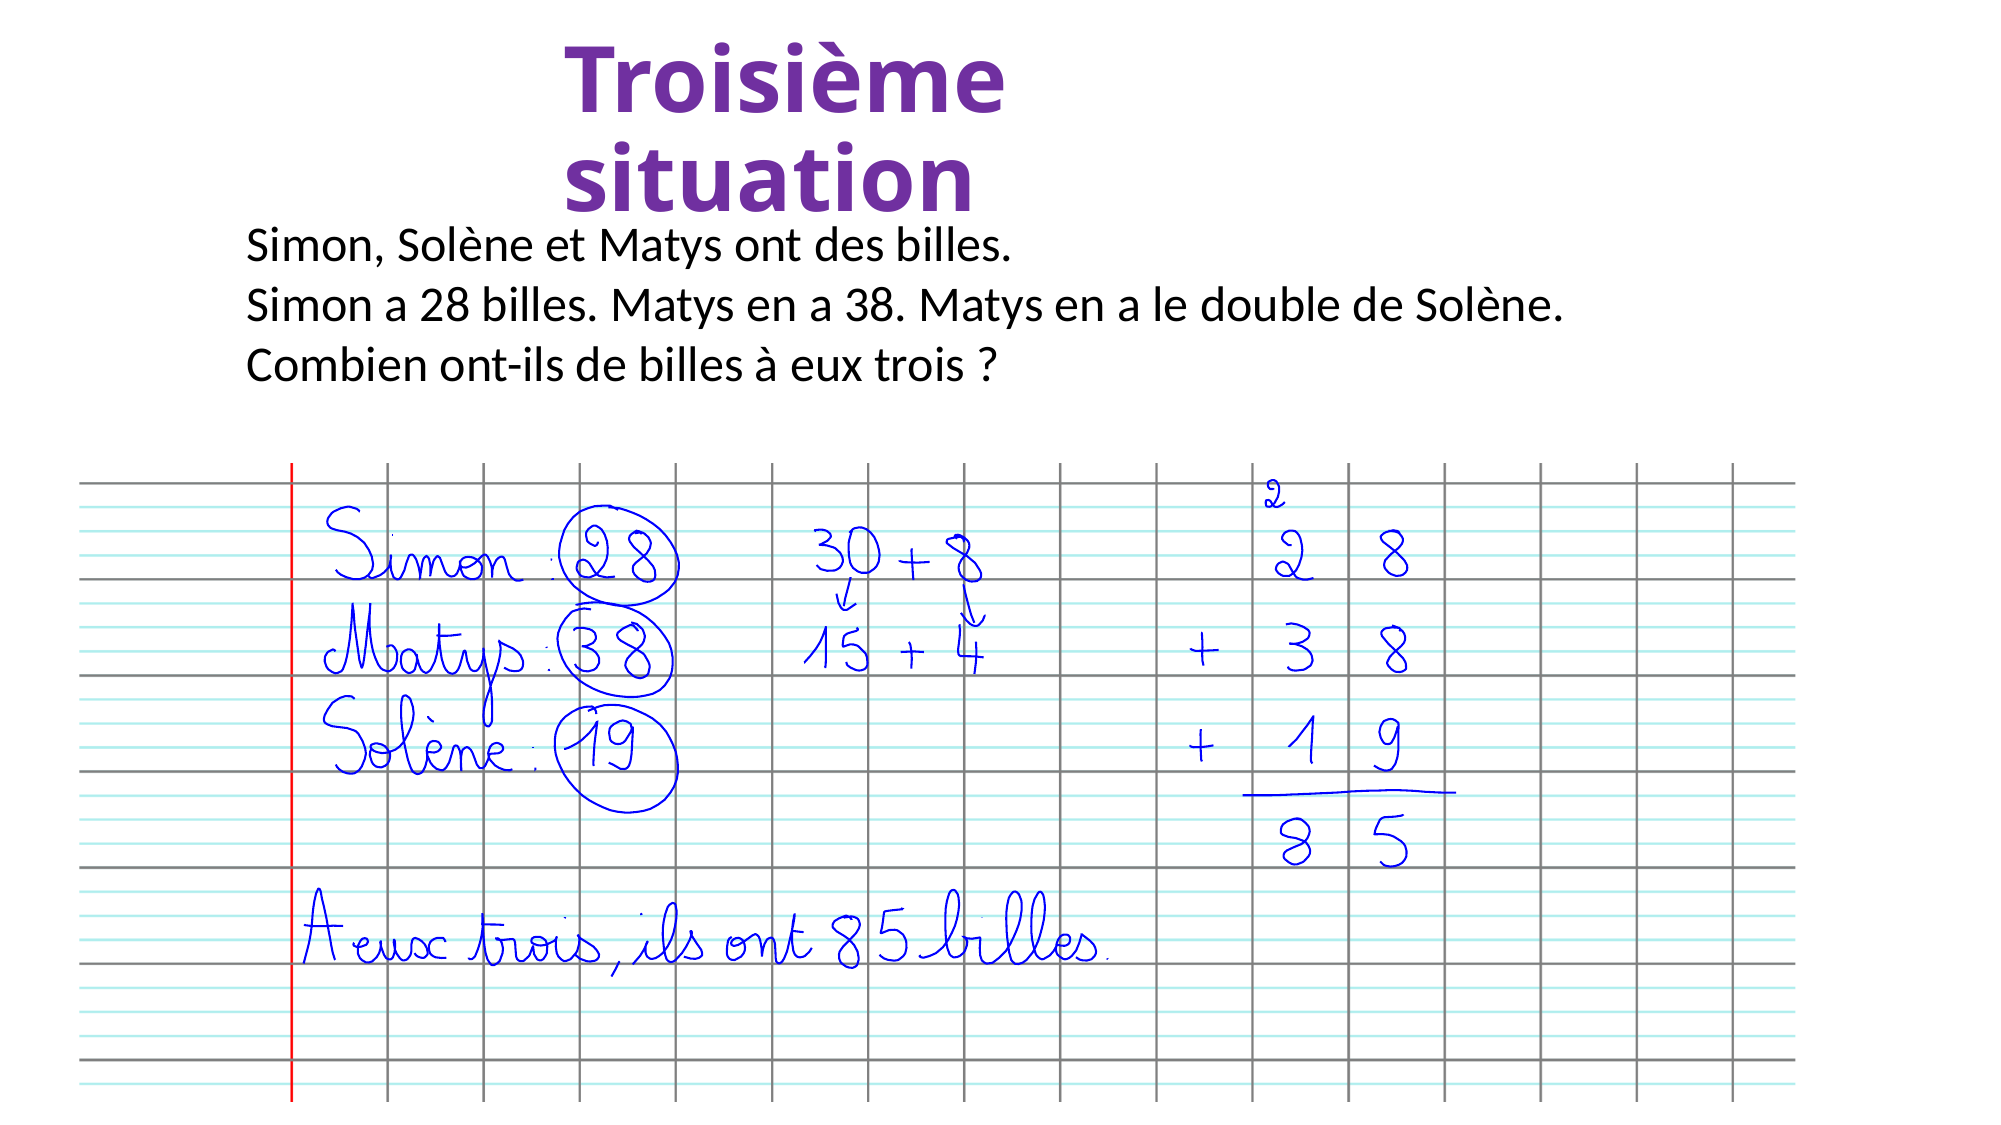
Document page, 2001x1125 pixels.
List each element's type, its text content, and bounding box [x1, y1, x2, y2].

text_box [1190, 632, 1219, 666]
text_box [554, 505, 679, 813]
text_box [1190, 729, 1214, 762]
title Troisième situation [548, 23, 1364, 204]
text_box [303, 888, 703, 977]
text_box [804, 577, 868, 671]
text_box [368, 525, 554, 582]
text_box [400, 622, 554, 727]
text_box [814, 527, 982, 582]
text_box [919, 889, 1108, 965]
picture [79, 463, 1796, 1102]
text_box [900, 624, 984, 674]
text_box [369, 695, 536, 775]
text_box Simon, Solène et Matys ont des billes. Simon a 28 billes. Matys en a 38. Matys en a le double de Solène. Combien ont-ils de billes à eux trois ? [231, 204, 1695, 399]
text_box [1242, 716, 1457, 796]
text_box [960, 584, 985, 626]
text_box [726, 908, 907, 968]
